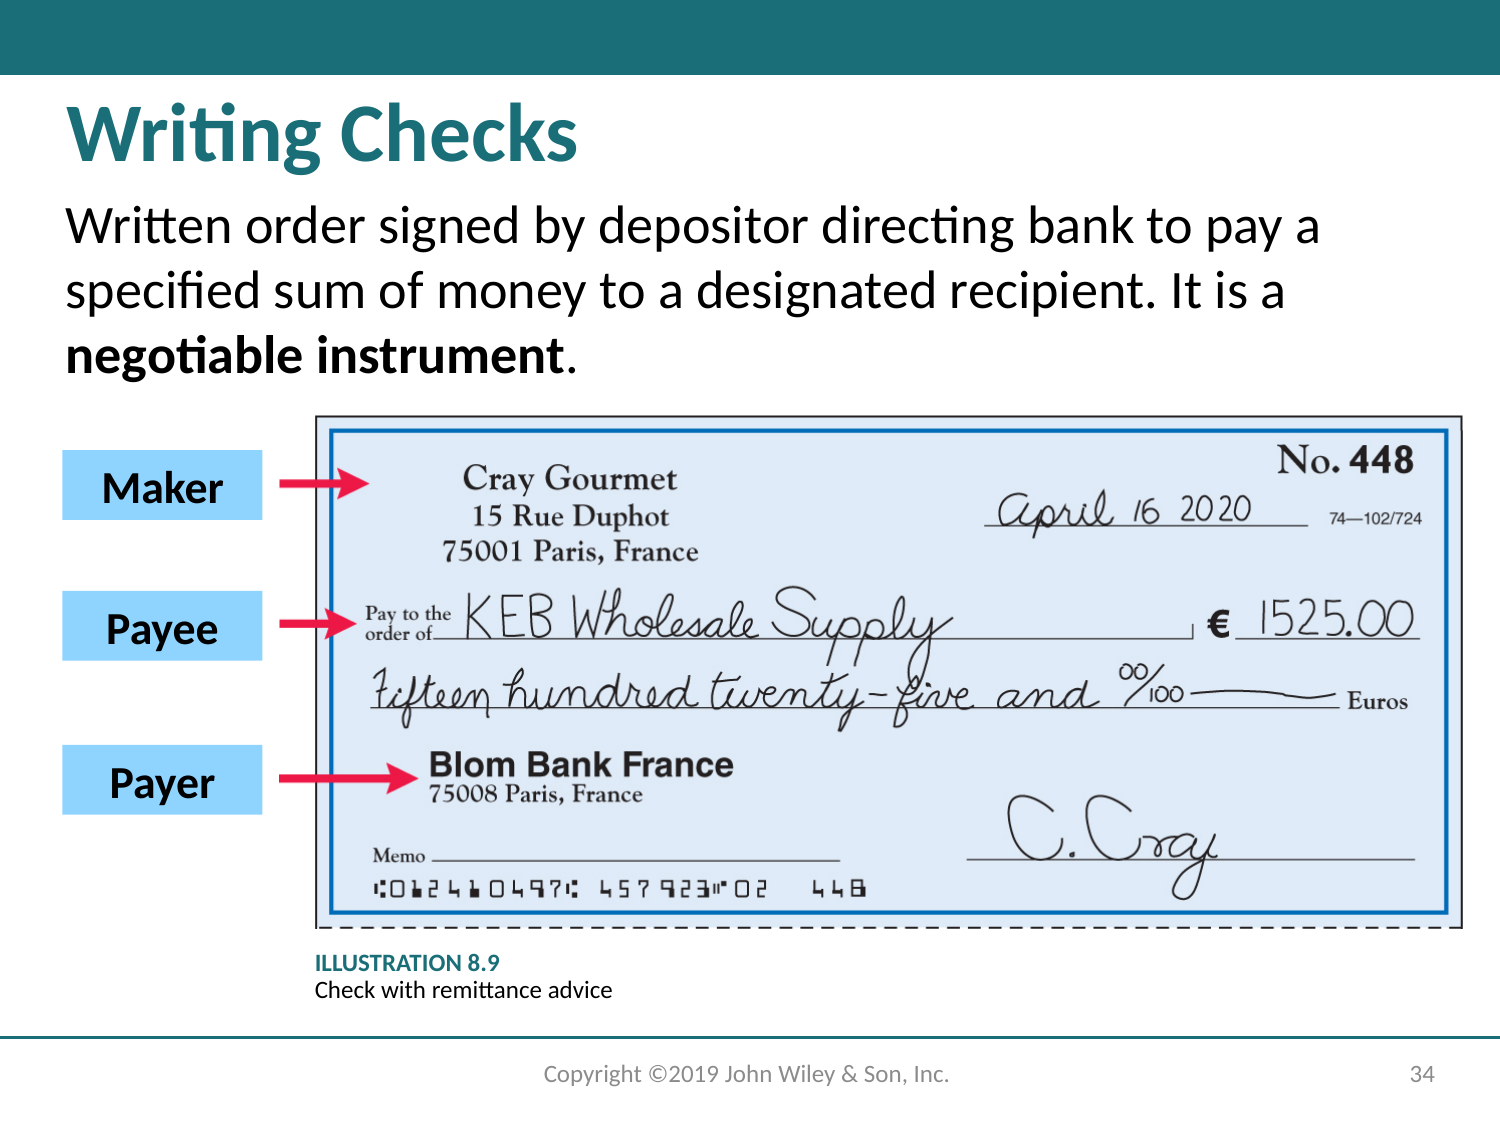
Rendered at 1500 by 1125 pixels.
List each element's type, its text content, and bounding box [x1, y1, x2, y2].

text_box Payee [62, 590, 263, 661]
text_box ILLUSTRATION 8.9 Check with remittance advice [299, 942, 1050, 1012]
slide_number 34 [1059, 1042, 1450, 1103]
text_box Payer [62, 744, 263, 815]
title Writing Checks [50, 82, 1476, 285]
picture [279, 415, 1463, 930]
text_box Maker [62, 450, 263, 520]
list Written order signed by depositor directing bank to pay a specified sum of money to a designated recipient. It is a negotiable instrument. [50, 285, 1451, 333]
footer Copyright ©2019 John Wiley & Son, Inc. [496, 1042, 1004, 1103]
